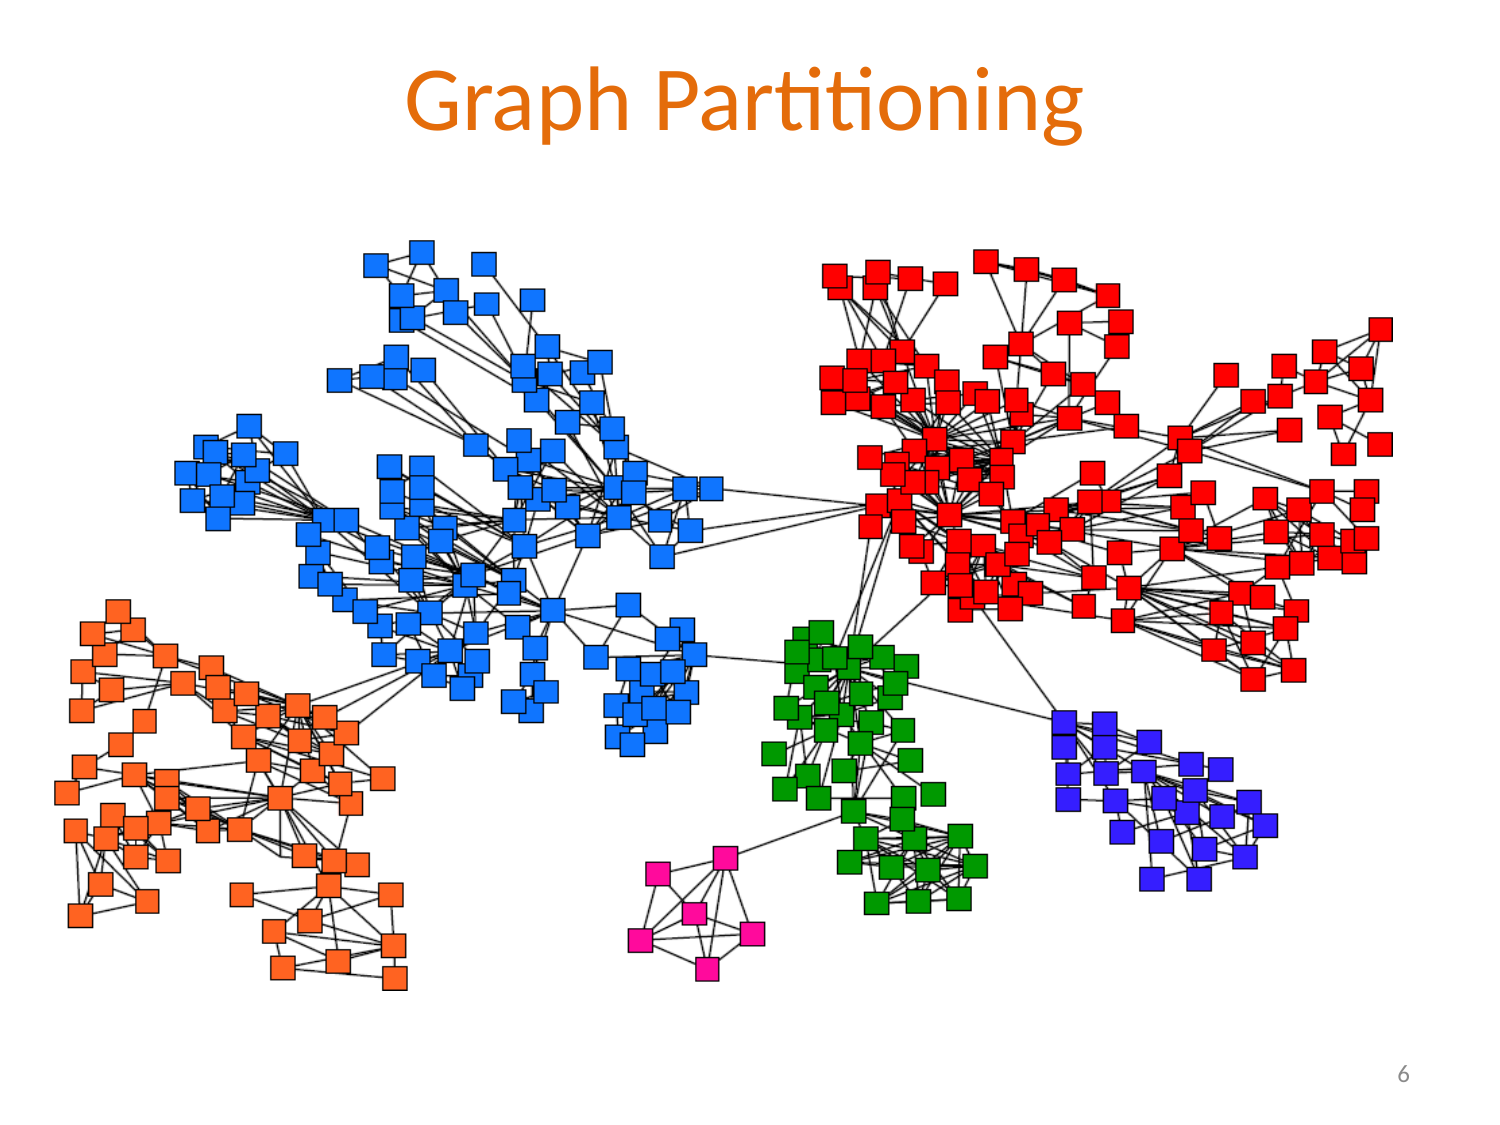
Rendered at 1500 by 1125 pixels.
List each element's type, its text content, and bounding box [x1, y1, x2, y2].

picture [52, 239, 1394, 991]
slide_number 6 [1074, 1042, 1425, 1103]
title Graph Partitioning [70, 0, 1421, 188]
